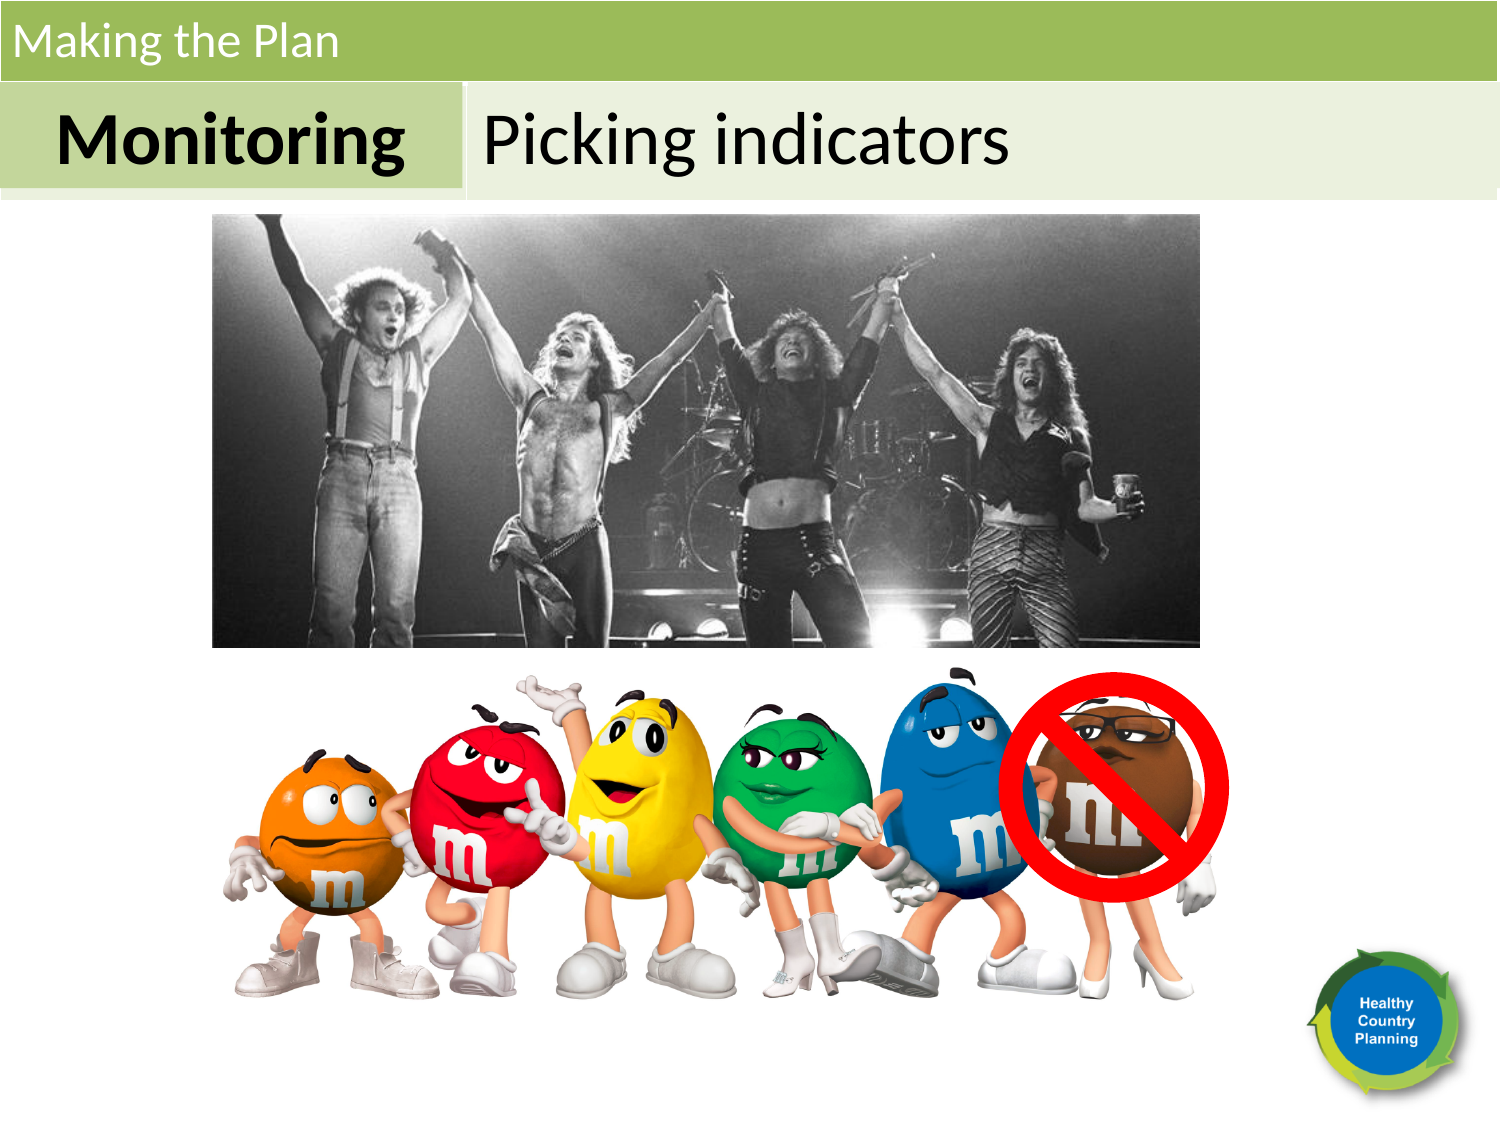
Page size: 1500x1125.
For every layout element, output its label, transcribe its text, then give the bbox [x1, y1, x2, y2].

list Monitoring [0, 82, 463, 189]
list Picking indicators [467, 82, 1500, 189]
list Making the Plan [0, 0, 1494, 76]
picture [1287, 937, 1498, 1125]
picture [210, 213, 1228, 1014]
